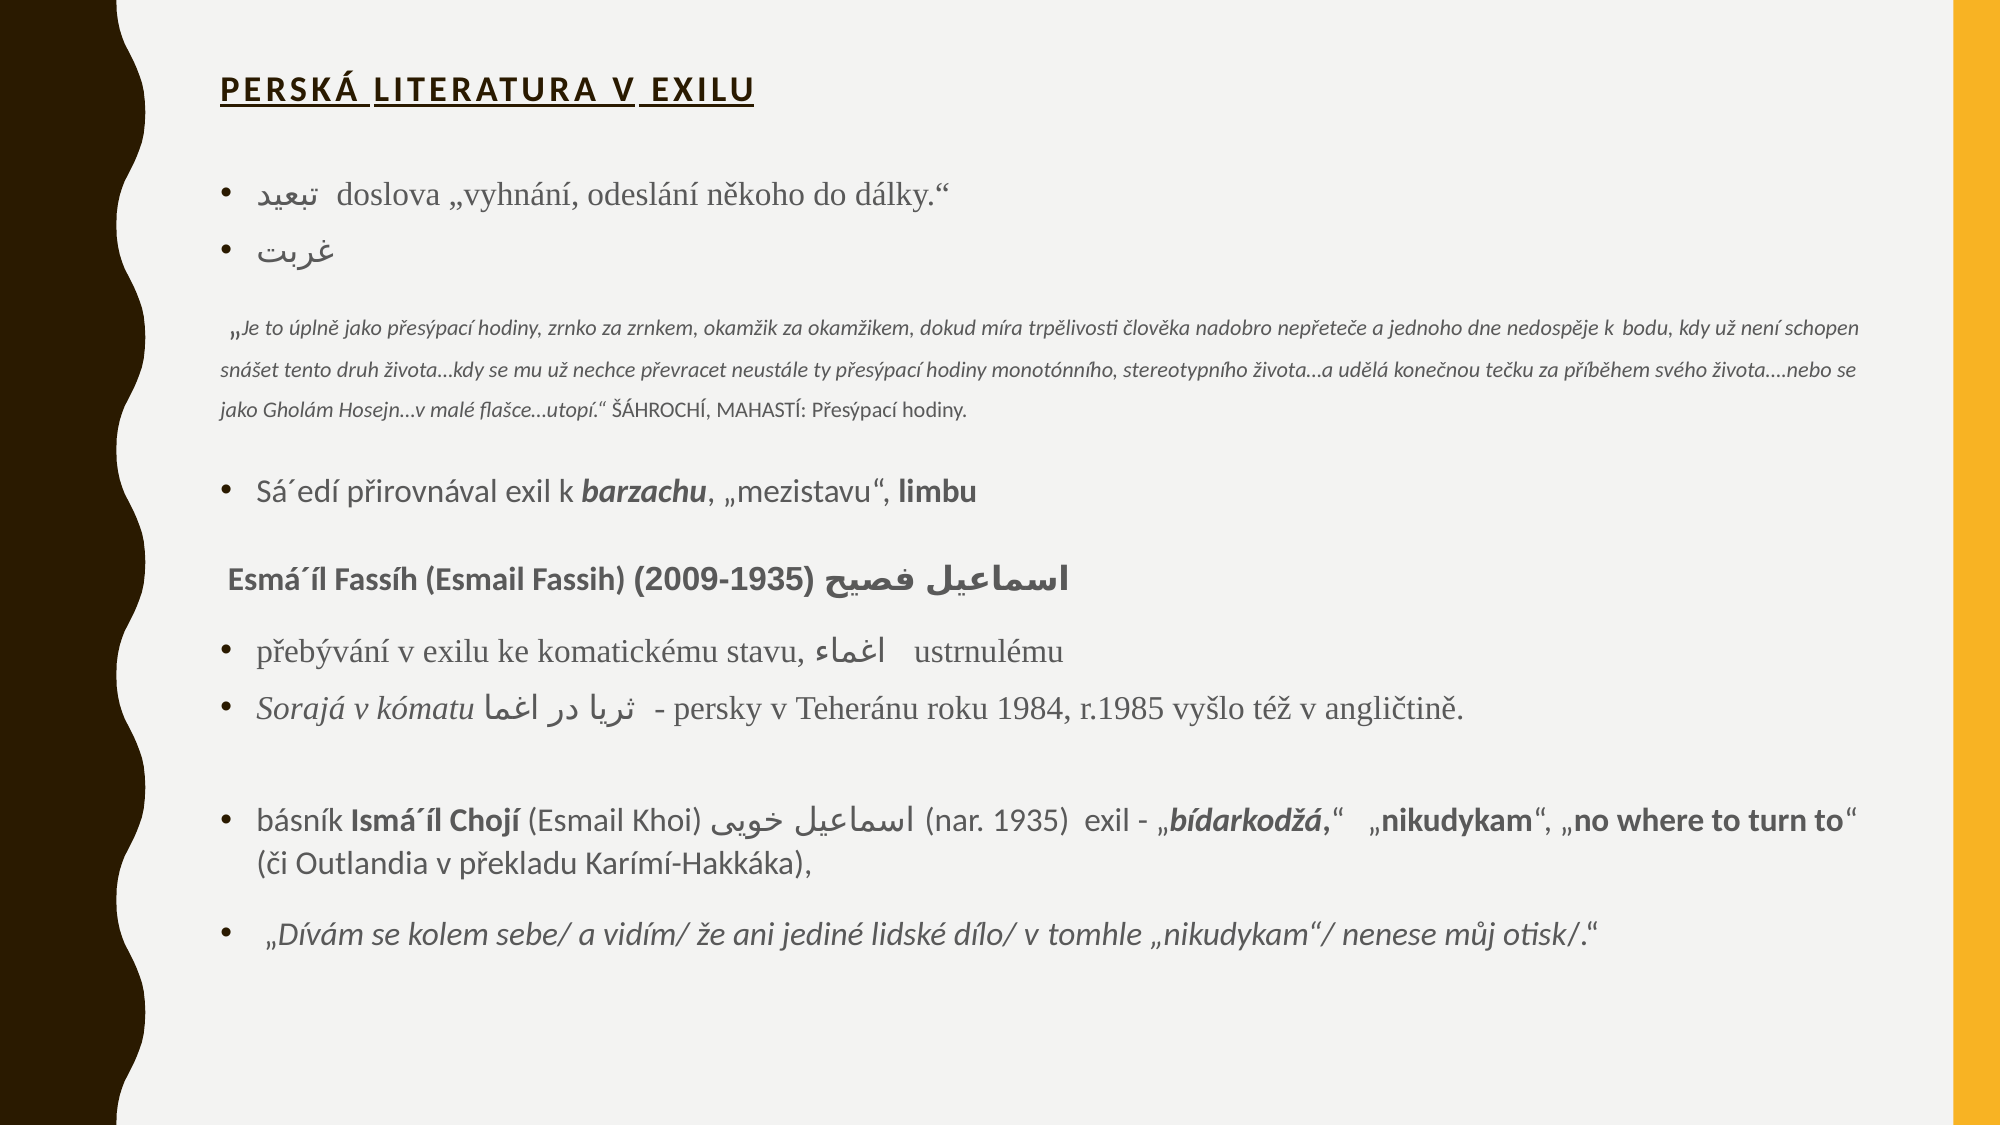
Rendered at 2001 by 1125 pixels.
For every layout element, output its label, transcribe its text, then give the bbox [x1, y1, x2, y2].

list تبعید doslova „vyhnání, odeslání někoho do dálky.“ غربت „Je to úplně jako přesýpací hodiny, zrnko za zrnkem, okamžik za okamžikem, dokud míra trpělivosti člověka nadobro nepřeteče a jednoho dne nedospěje k bodu, kdy už není schopen snášet tento druh života…kdy se mu už nechce převracet neustále ty přesýpací hodiny monotónního, stereotypního života…a udělá konečnou tečku za příběhem svého života….nebo se jako Gholám Hosejn…v malé flašce…utopí.“ ŠÁHROCHÍ, MAHASTÍ: Přesýpací hodiny. Sá´edí přirovnával exil k barzachu, „mezistavu“, limbu Esmá´íl Fassíh (Esmail Fassih) اسماعیل فصیح (1935-2009) přebývání v exilu ke komatickému stavu, اغماء ustrnulému Sorajá v kómatu ثریا در اغما - persky v Teheránu roku 1984, r.1985 vyšlo též v angličtině. básník Ismá´íl Chojí (Esmail Khoi) اسماعیل خویی (nar. 1935) exil - „bídarkodžá,“ „nikudykam“, „no where to turn to“ (či Outlandia v překladu Karímí-Hakkáka), „Dívám se kolem sebe/ a vidím/ že ani jediné lidské dílo/ v tomhle „nikudykam“/ nenese můj otisk/.“ [205, 160, 1875, 965]
title Perská literatura v exilu [205, 62, 1875, 160]
